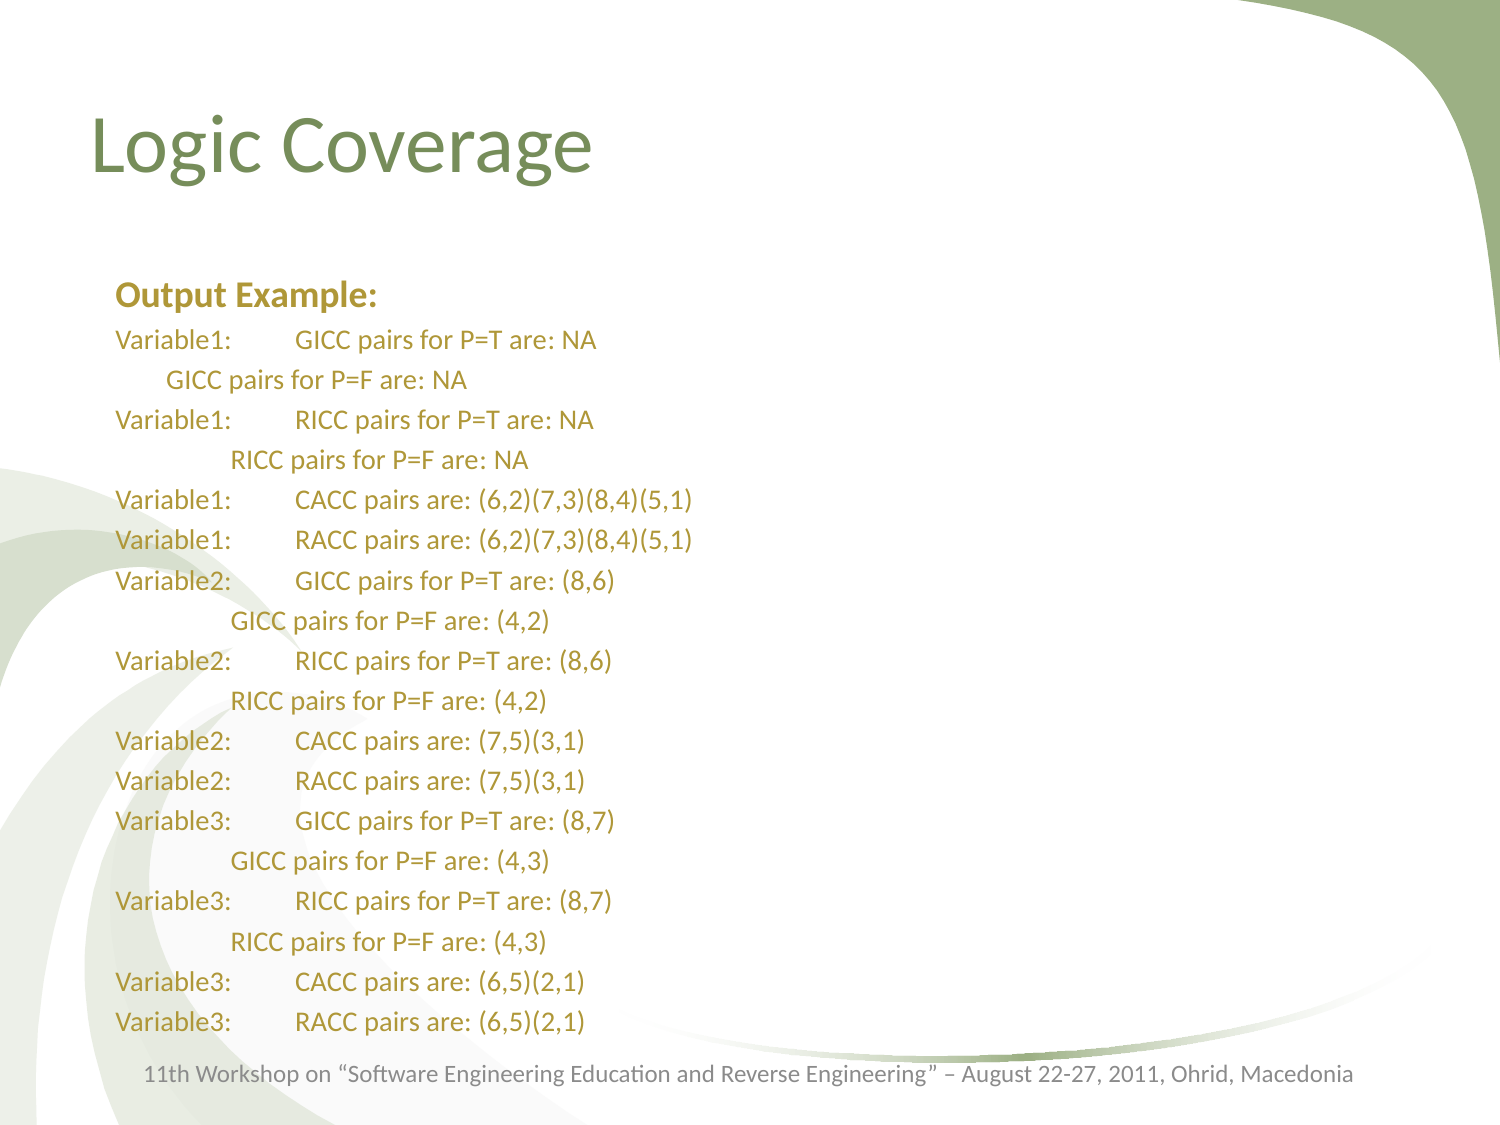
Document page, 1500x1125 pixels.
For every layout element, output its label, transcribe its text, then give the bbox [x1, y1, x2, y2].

list Output Example: Variable1: GICC pairs for P=T are: NA GICC pairs for P=F are: NA Variable1: RICC pairs for P=T are: NA RICC pairs for P=F are: NA Variable1: CACC pairs are: (6,2)(7,3)(8,4)(5,1) Variable1: RACC pairs are: (6,2)(7,3)(8,4)(5,1) Variable2: GICC pairs for P=T are: (8,6) GICC pairs for P=F are: (4,2) Variable2: RICC pairs for P=T are: (8,6) RICC pairs for P=F are: (4,2) Variable2: CACC pairs are: (7,5)(3,1) Variable2: RACC pairs are: (7,5)(3,1) Variable3: GICC pairs for P=T are: (8,7) GICC pairs for P=F are: (4,3) Variable3: RICC pairs for P=T are: (8,7) RICC pairs for P=F are: (4,3) Variable3: CACC pairs are: (6,5)(2,1) Variable3: RACC pairs are: (6,5)(2,1) [100, 262, 1447, 1047]
title Logic Coverage [75, 45, 1425, 233]
footer 11th Workshop on “Software Engineering Education and Reverse Engineering” – August 22-27, 2011, Ohrid, Macedonia [76, 1042, 1424, 1103]
